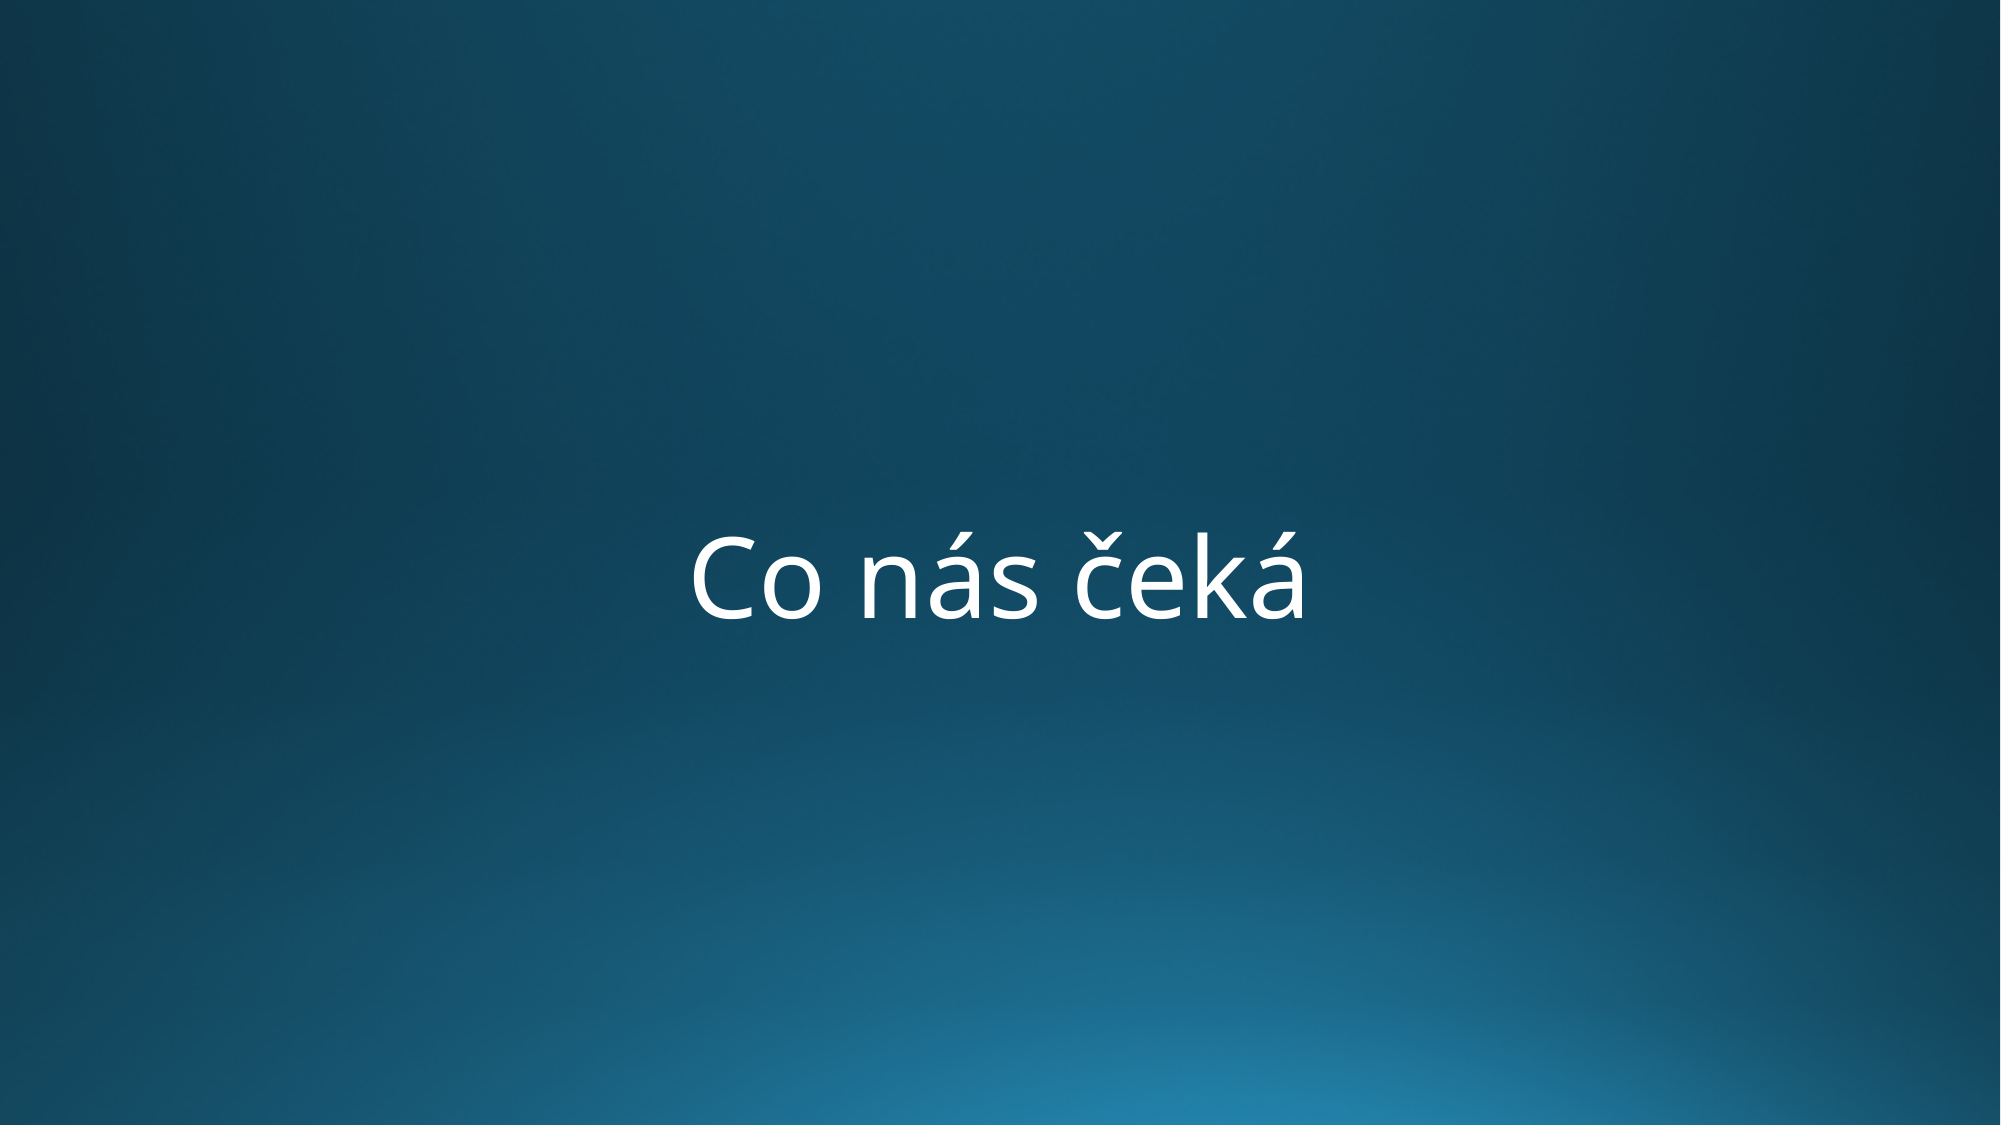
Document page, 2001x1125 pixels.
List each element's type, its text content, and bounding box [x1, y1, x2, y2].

picture [0, 0, 2001, 1125]
title Co nás čeká [137, 473, 1863, 692]
